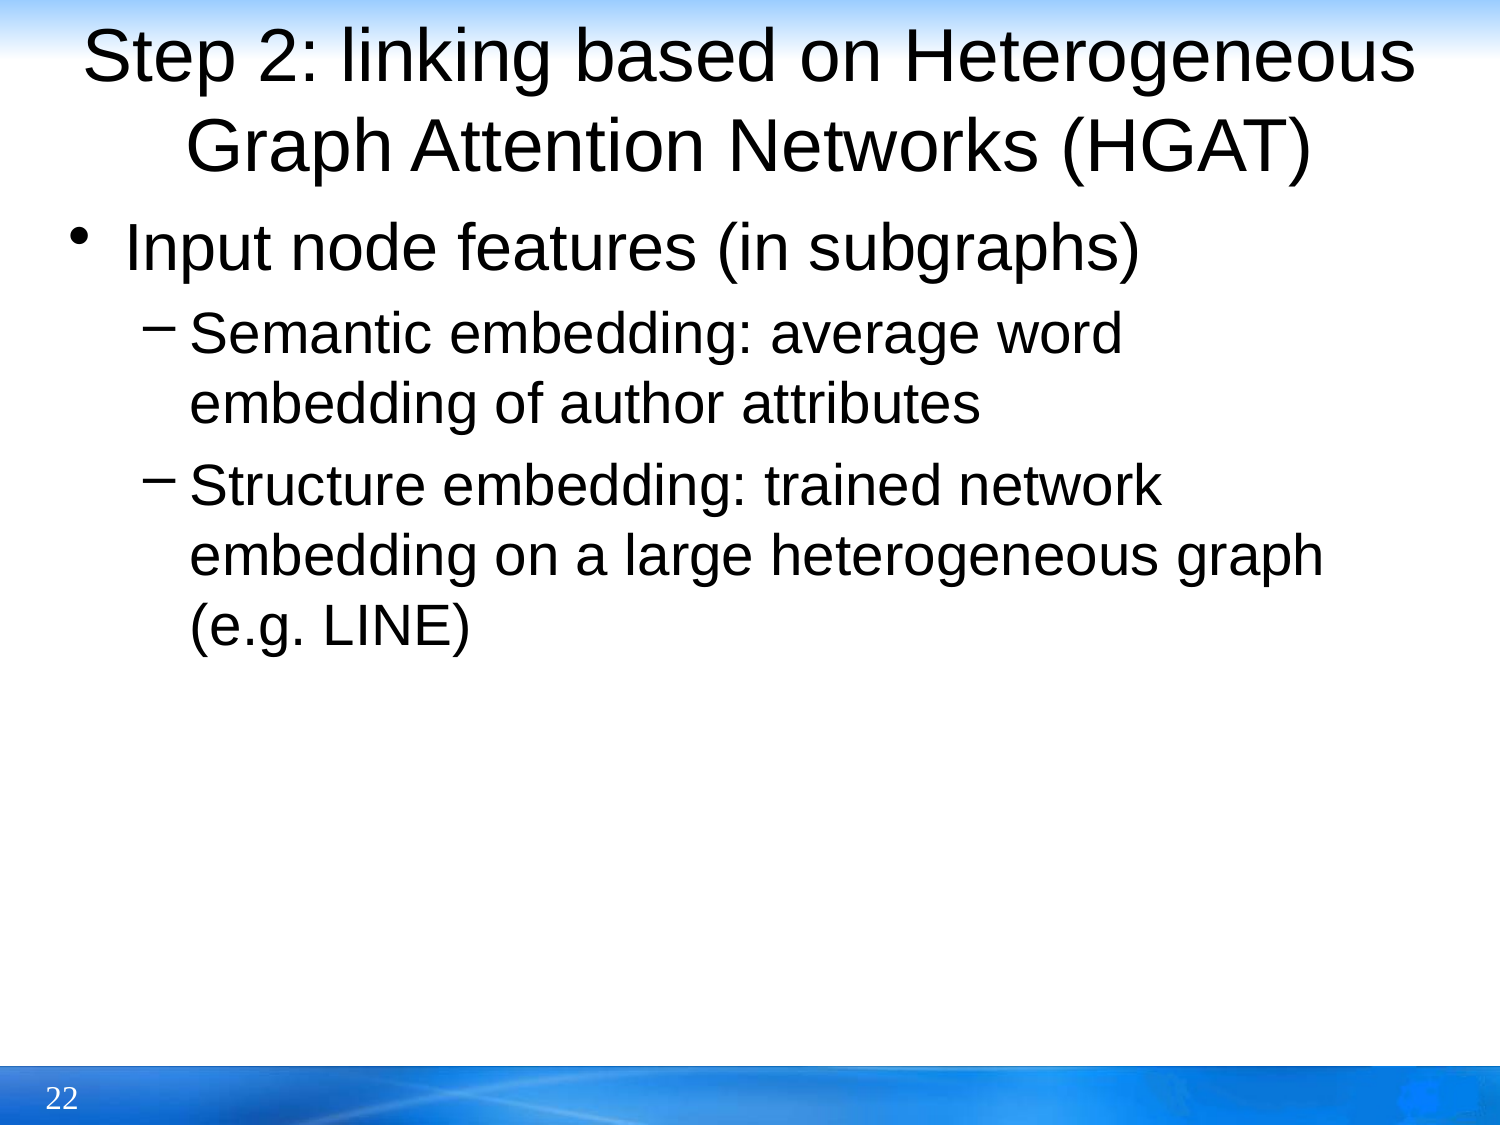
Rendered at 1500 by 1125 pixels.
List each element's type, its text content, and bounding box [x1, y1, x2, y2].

picture [0, 1066, 1500, 1125]
list Input node features (in subgraphs) Semantic embedding: average word embedding of author attributes Structure embedding: trained network embedding on a large heterogeneous graph (e.g. LINE) [52, 196, 1438, 1006]
title Step 2: linking based on Heterogeneous Graph Attention Networks (HGAT) [40, 30, 1460, 162]
